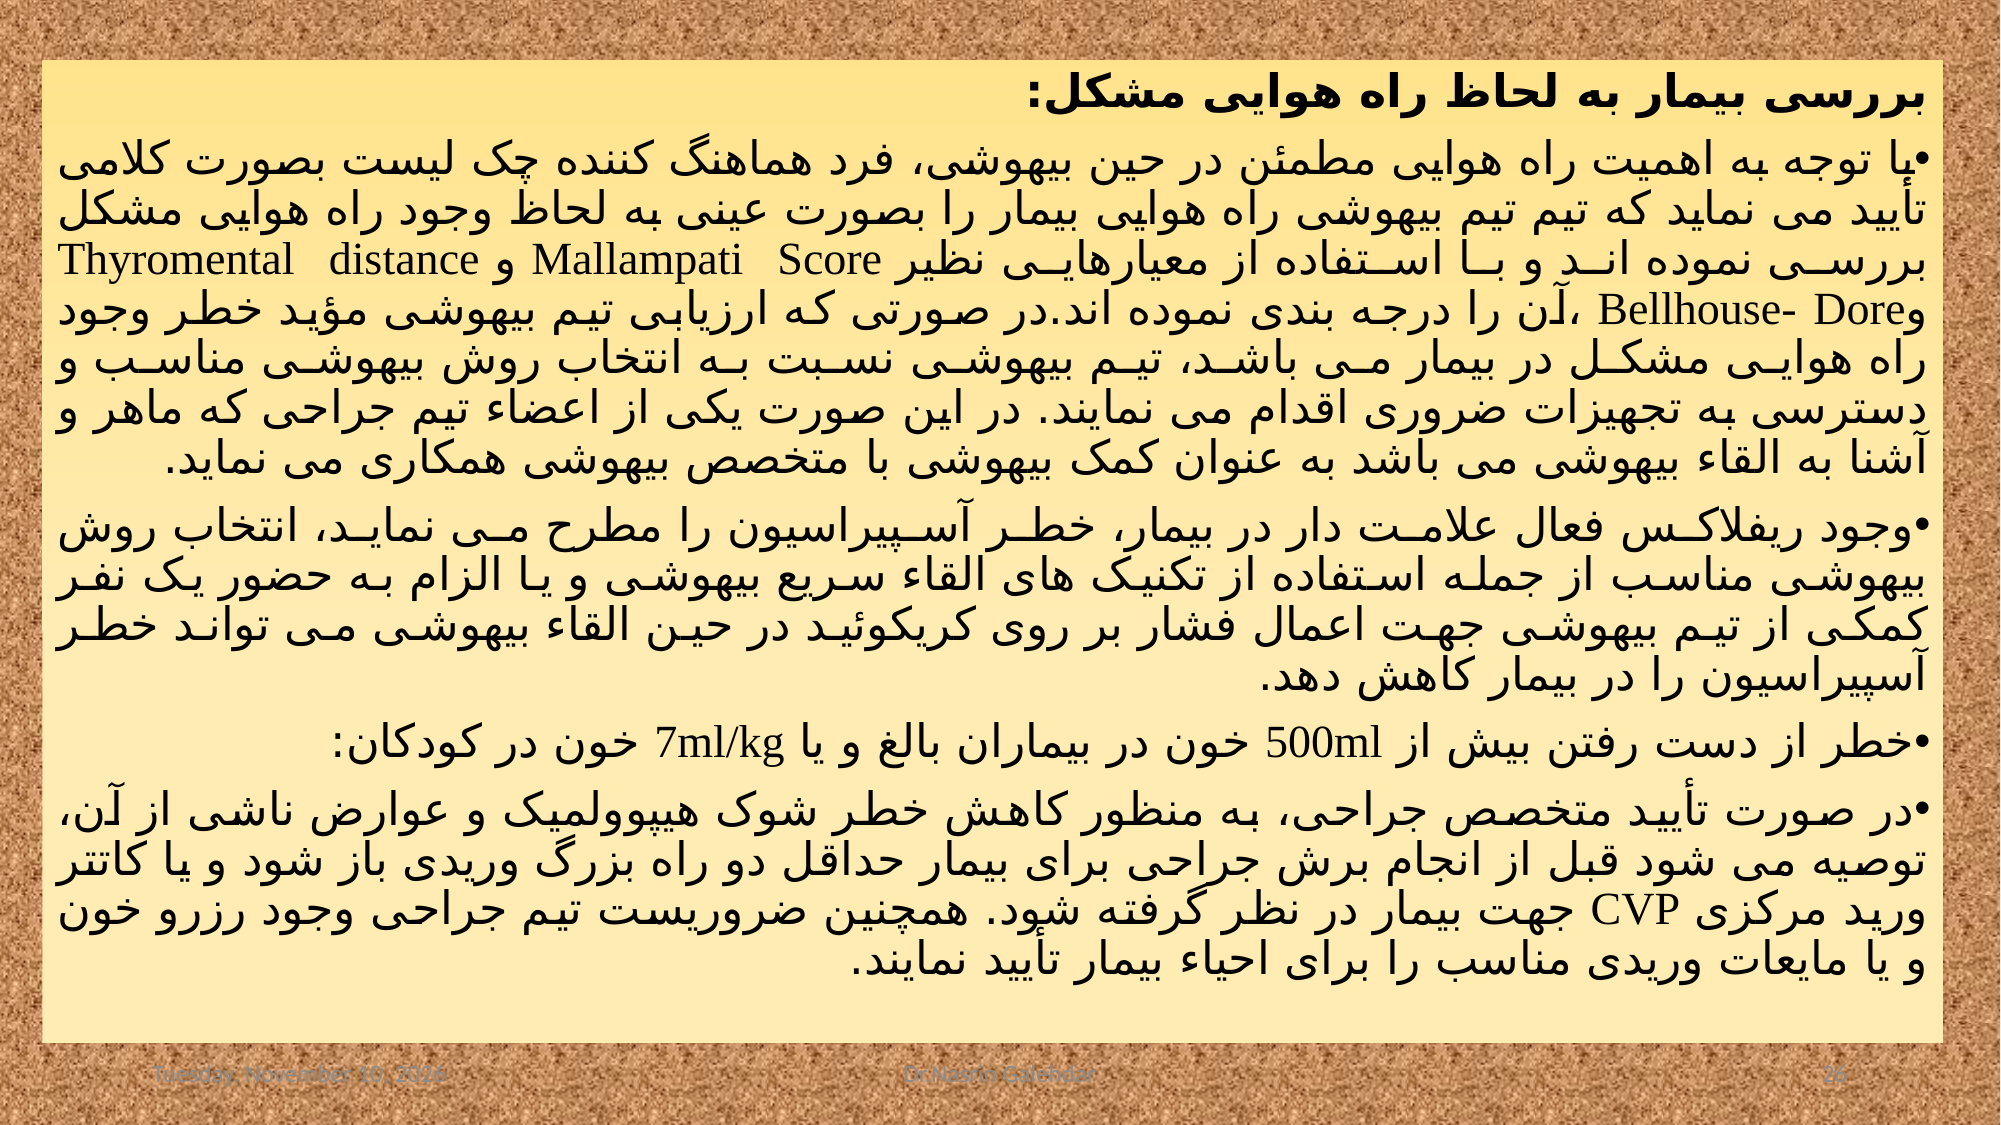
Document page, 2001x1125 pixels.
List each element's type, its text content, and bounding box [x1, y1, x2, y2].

list بررسی بیمار به لحاظ راه هوایی مشکل: با توجه به اهمیت راه هوایی مطمئن در حین بیهوشی، فرد هماهنگ کننده چک لیست بصورت کلامی تأیید می نماید که تیم تیم بیهوشی راه هوایی بیمار را بصورت عینی به لحاظ وجود راه هوایی مشکل بررسی نموده اند و با استفاده از معیارهایی نظیر Mallampati Score و Thyromental distance وBellhouse- Dore ،آن را درجه بندی نموده اند.در صورتی که ارزیابی تیم بیهوشی مؤید خطر وجود راه هوایی مشکل در بیمار می باشد، تیم بیهوشی نسبت به انتخاب روش بیهوشی مناسب و دسترسی به تجهیزات ضروری اقدام می نمایند. در این صورت یکی از اعضاء تیم جراحی که ماهر و آشنا به القاء بیهوشی می باشد به عنوان کمک بیهوشی با متخصص بیهوشی همکاری می نماید. وجود ریفلاکس فعال علامت دار در بیمار، خطر آسپیراسیون را مطرح می نماید، انتخاب روش بیهوشی مناسب از جمله استفاده از تکنیک های القاء سریع بیهوشی و یا الزام به حضور یک نفر کمکی از تیم بیهوشی جهت اعمال فشار بر روی کریکوئید در حین القاء بیهوشی می تواند خطر آسپیراسیون را در بیمار کاهش دهد. خطر از دست رفتن بیش از 500ml خون در بیماران بالغ و یا 7ml/kg خون در کودکان: در صورت تأیید متخصص جراحی، به منظور کاهش خطر شوک هیپوولمیک و عوارض ناشی از آن، توصیه می شود قبل از انجام برش جراحی برای بیمار حداقل دو راه بزرگ وریدی باز شود و یا کاتتر ورید مرکزی CVP جهت بیمار در نظر گرفته شود. همچنین ضروریست تیم جراحی وجود رزرو خون و یا مایعات وریدی مناسب را برای احیاء بیمار تأیید نمایند. [42, 60, 1943, 1043]
picture [0, 0, 2001, 1125]
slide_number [137, 1042, 588, 1103]
footer Dr.Nasrin Galehdar [662, 1042, 1338, 1103]
slide_number 26 [1412, 1042, 1863, 1103]
